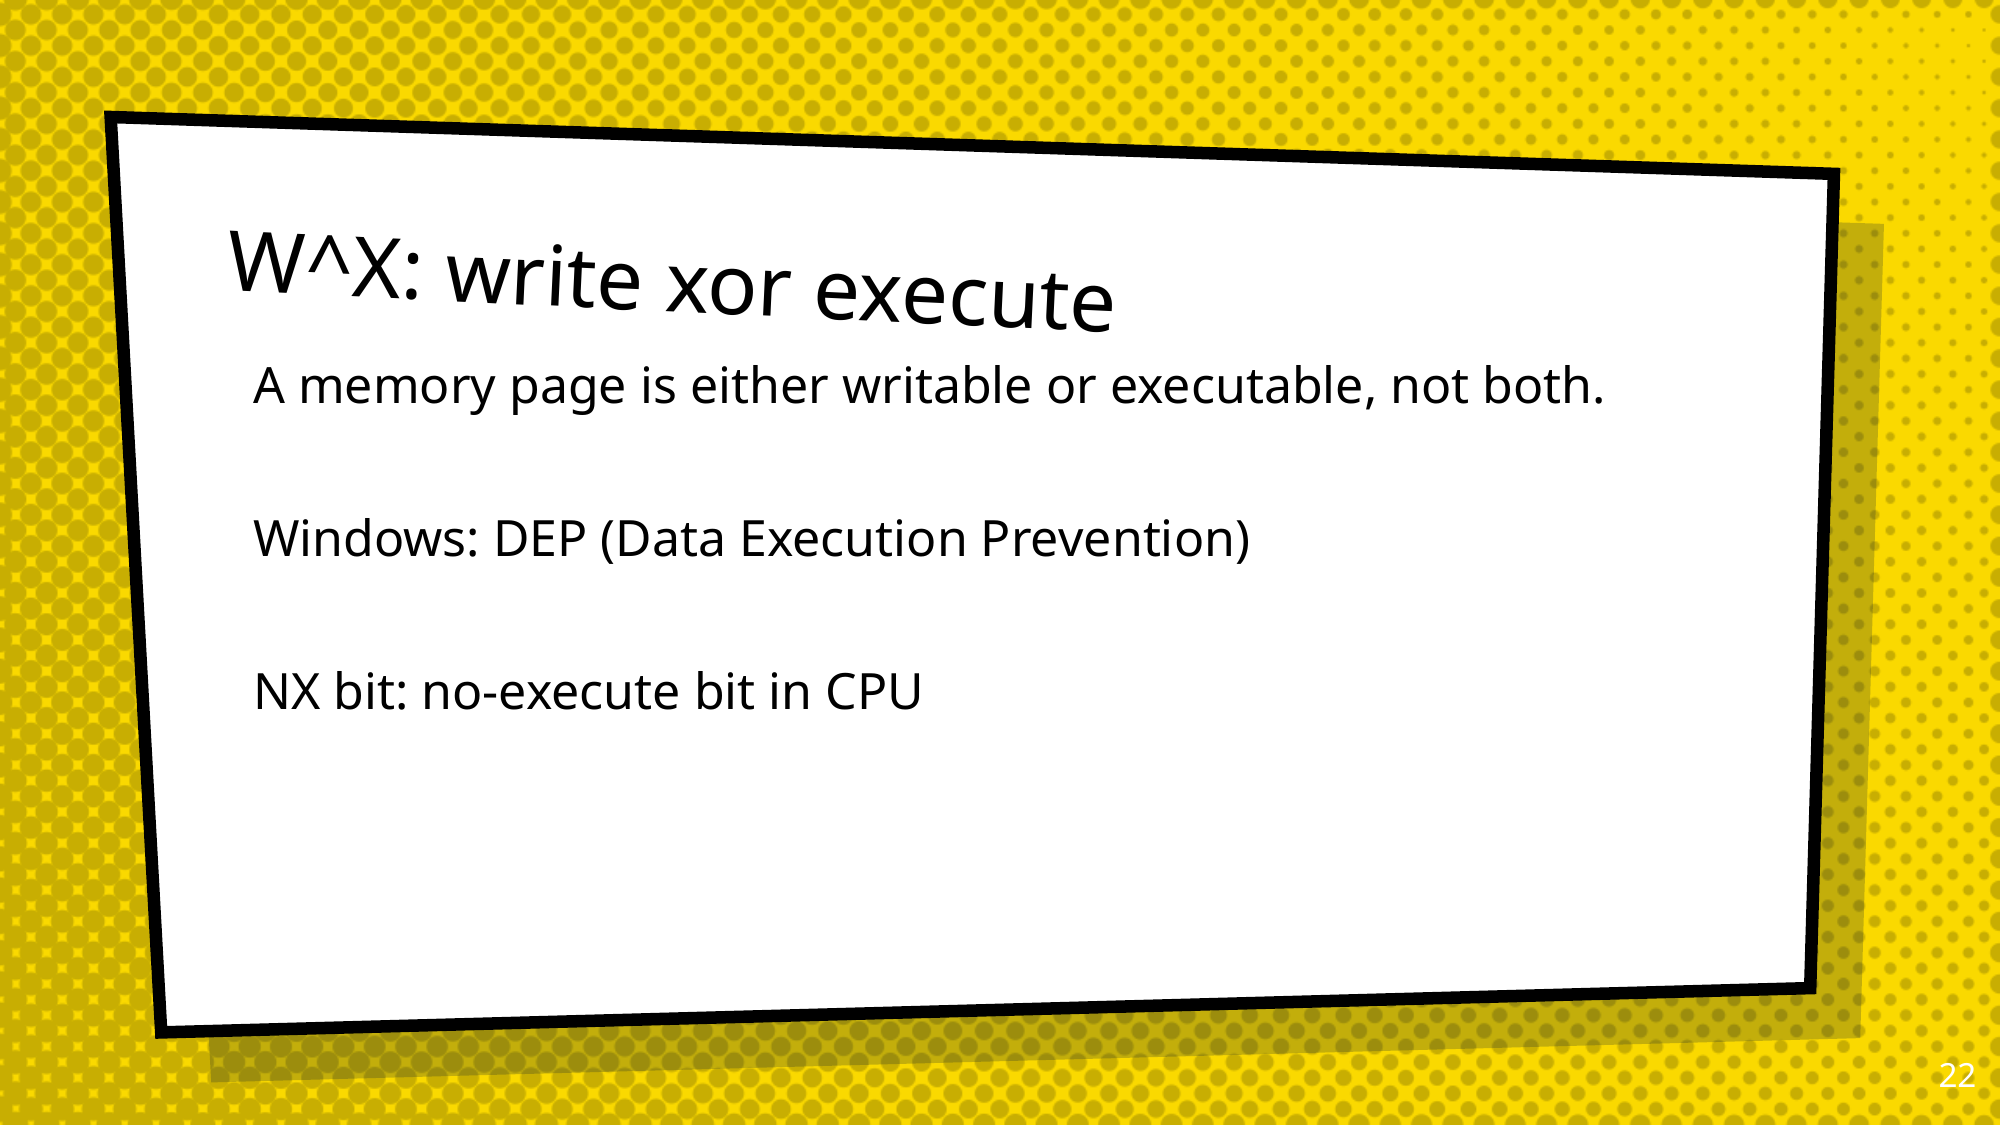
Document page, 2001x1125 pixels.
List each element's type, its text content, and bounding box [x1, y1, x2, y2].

title W^X: write xor execute [210, 155, 1755, 338]
slide_number 21 [1871, 1038, 1992, 1125]
list A memory page is either writable or executable, not both. Windows: DEP (Data Execution Prevention) NX bit: no-execute bit in CPU [230, 338, 1755, 970]
